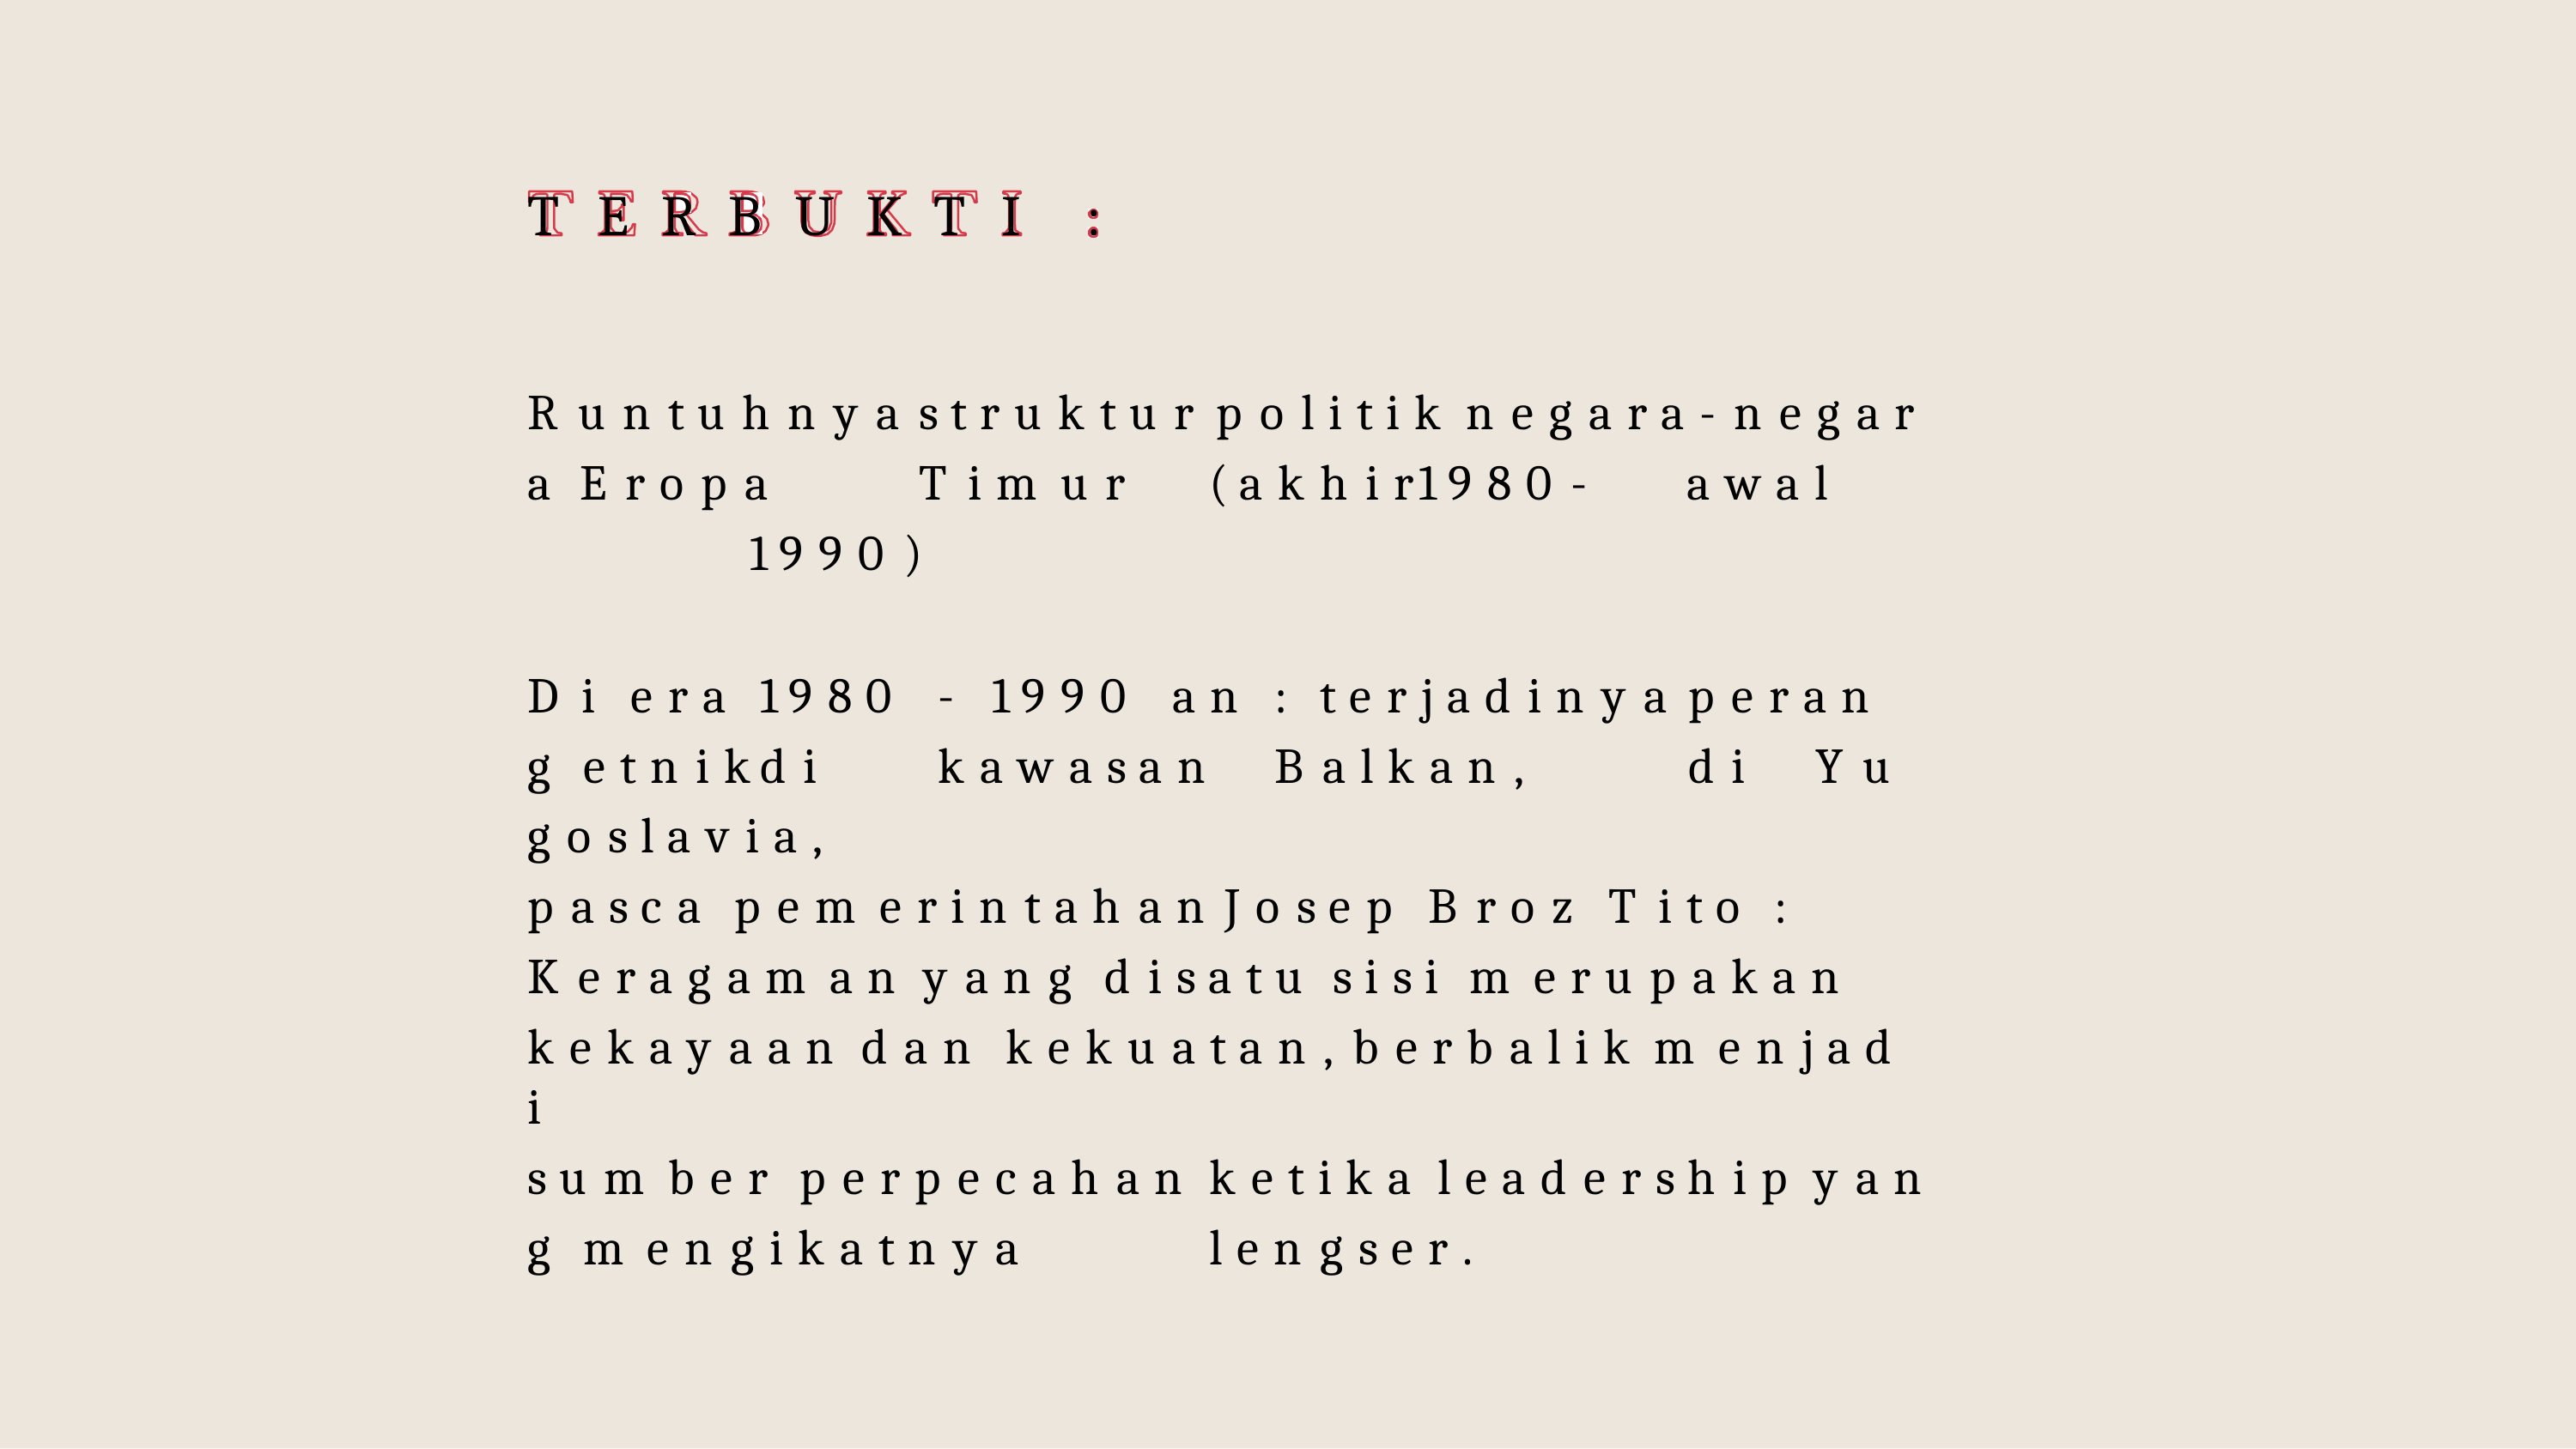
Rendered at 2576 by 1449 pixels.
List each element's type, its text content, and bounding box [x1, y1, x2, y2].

text_box R u n t u h n y a s t r u k t u r p o l i t i k n e g a r a - n e g a r a E r o p a T i m u r ( a k h i r 1 9 8 0 - a w a l 1 9 9 0 ) D i e r a 1 9 8 0 - 1 9 9 0 a n : t e r j a d i n y a p e r a n g e t n i k d i k a w a s a n B a l k a n , d i Y u g o s l a v i a , p a s c a p e m e r i n t a h a n J o s e p B r o z T i t o : K e r a g a m a n y a n g d i s a t u s i s i m e r u p a k a n k e k a y a a n d a n k e k u a t a n , b e r b a l i k m e n j a d i s u m b e r p e r p e c a h a n k e t i k a l e a d e r s h i p y a n g m e n g i k a t n y a l e n g s e r . [526, 367, 1965, 1275]
picture [1087, 227, 1098, 238]
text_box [728, 190, 770, 237]
picture [1087, 208, 1098, 219]
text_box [660, 190, 708, 237]
title T E R B U K T I : [526, 176, 1103, 421]
